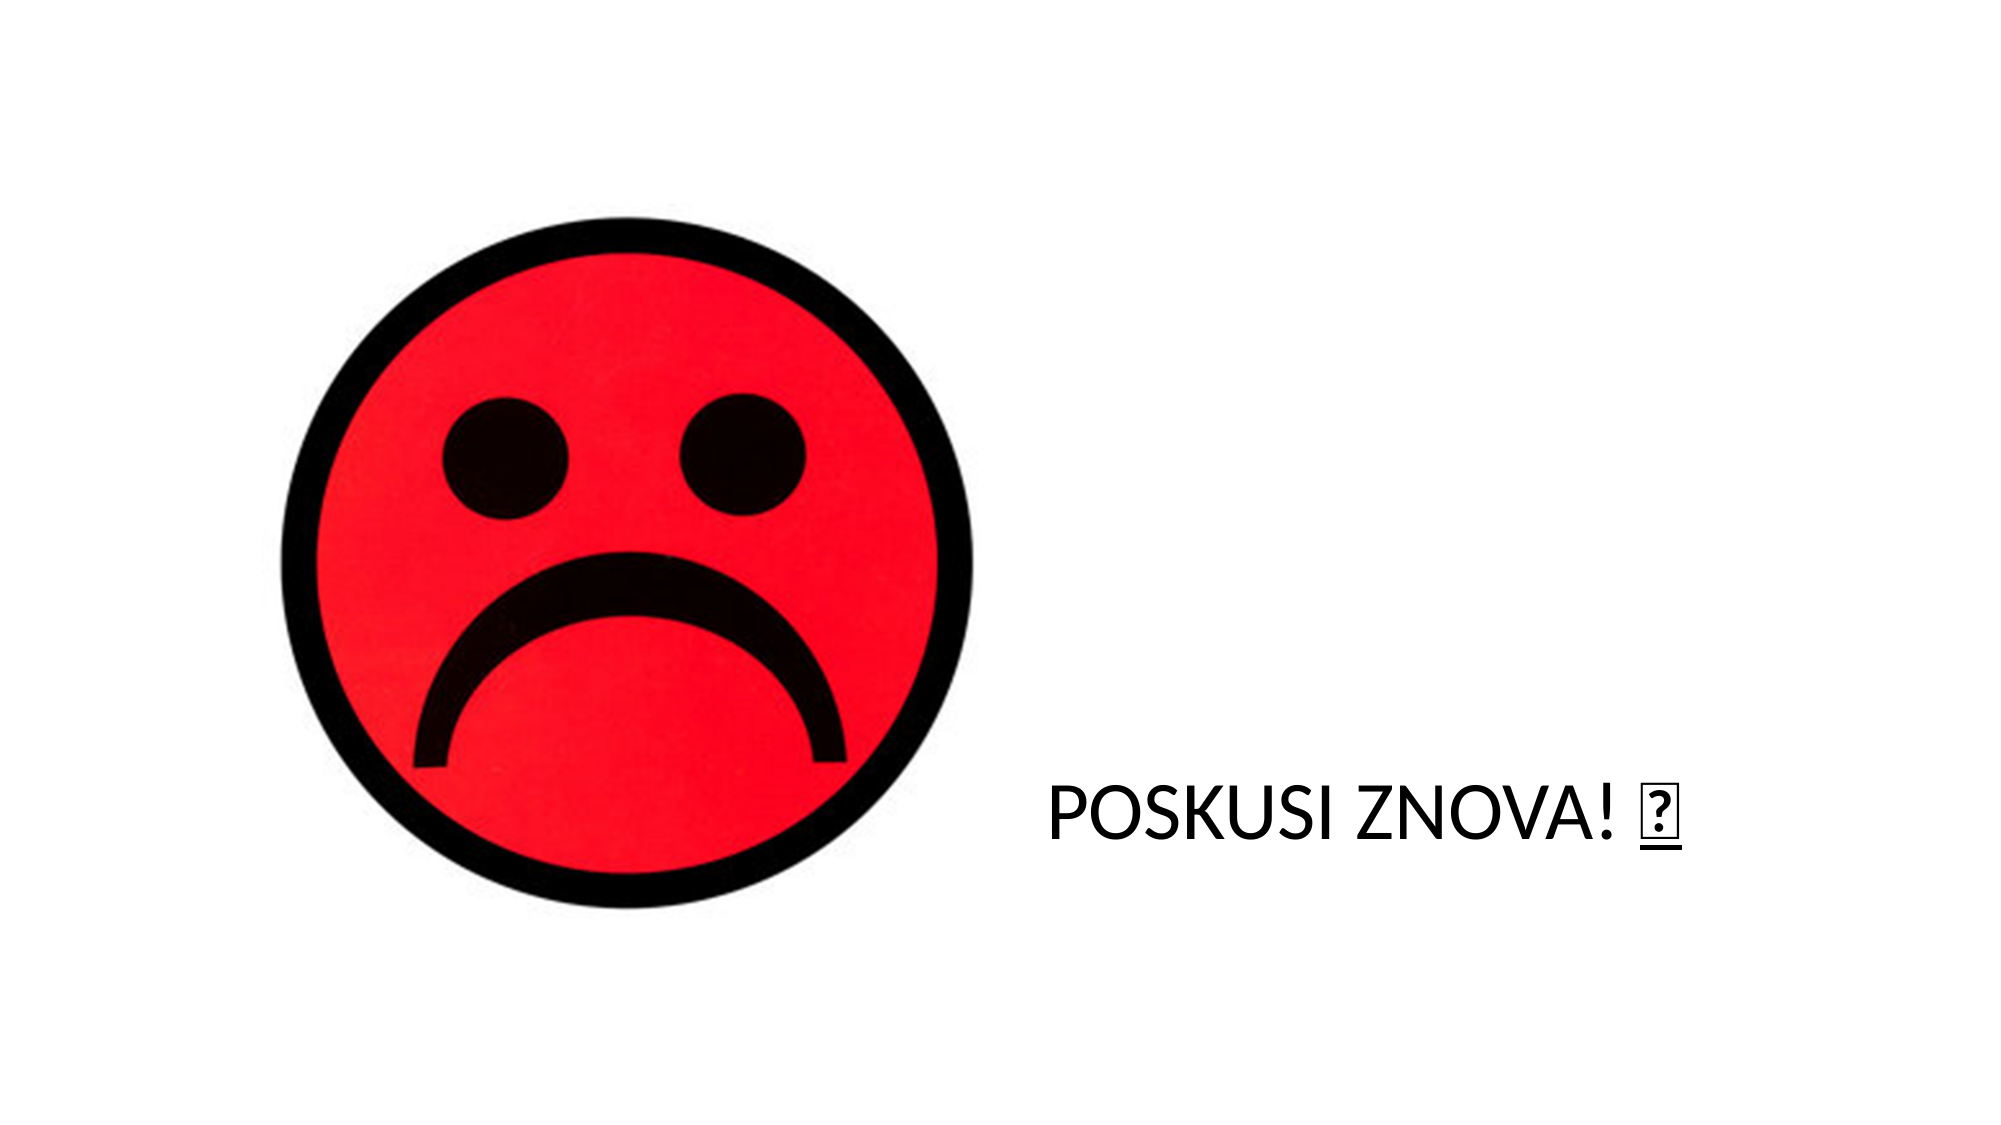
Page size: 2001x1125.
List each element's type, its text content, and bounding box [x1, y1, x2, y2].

text_box POSKUSI ZNOVA!  [1031, 748, 1716, 864]
picture [241, 181, 1014, 949]
